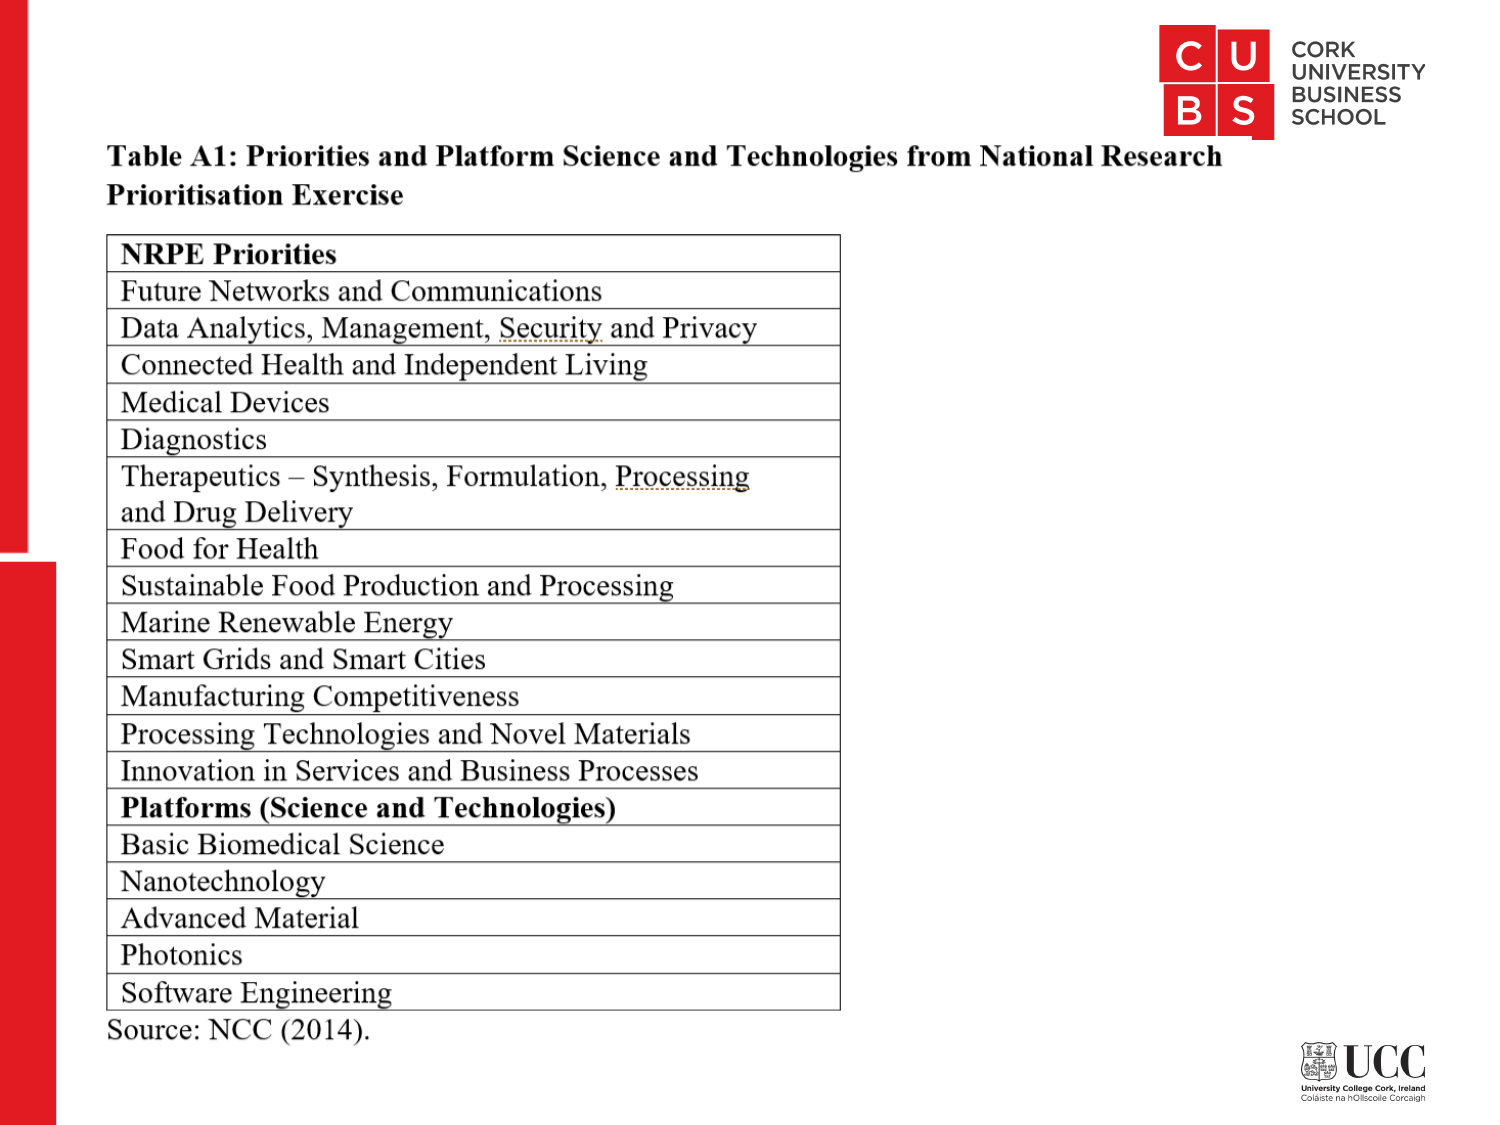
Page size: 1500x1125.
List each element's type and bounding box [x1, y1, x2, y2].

list [89, 136, 1252, 1117]
picture [0, 0, 1500, 1125]
